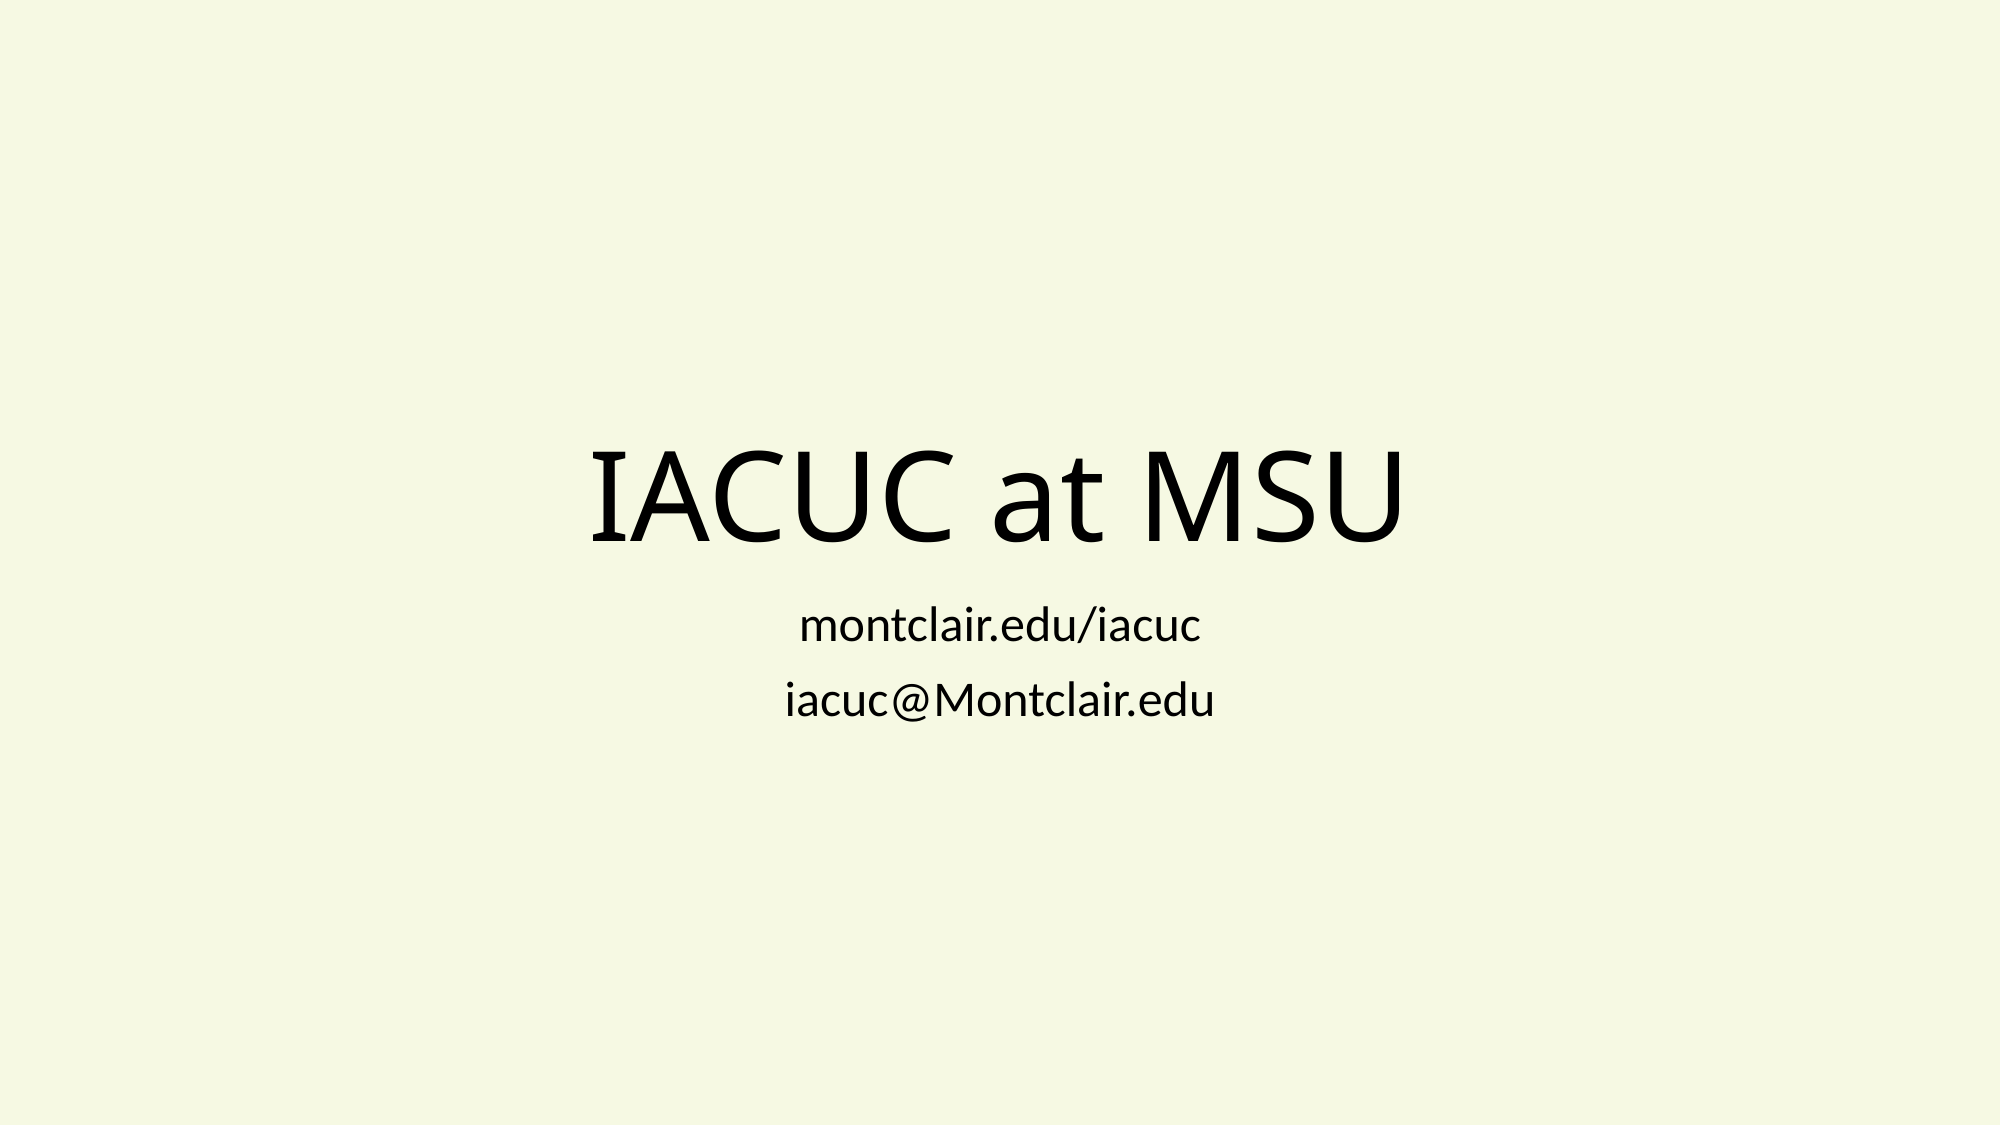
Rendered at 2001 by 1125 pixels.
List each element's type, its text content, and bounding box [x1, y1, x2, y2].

title IACUC at MSU [249, 184, 1750, 576]
subtitle montclair.edu/iacuc iacuc@Montclair.edu [249, 590, 1750, 863]
